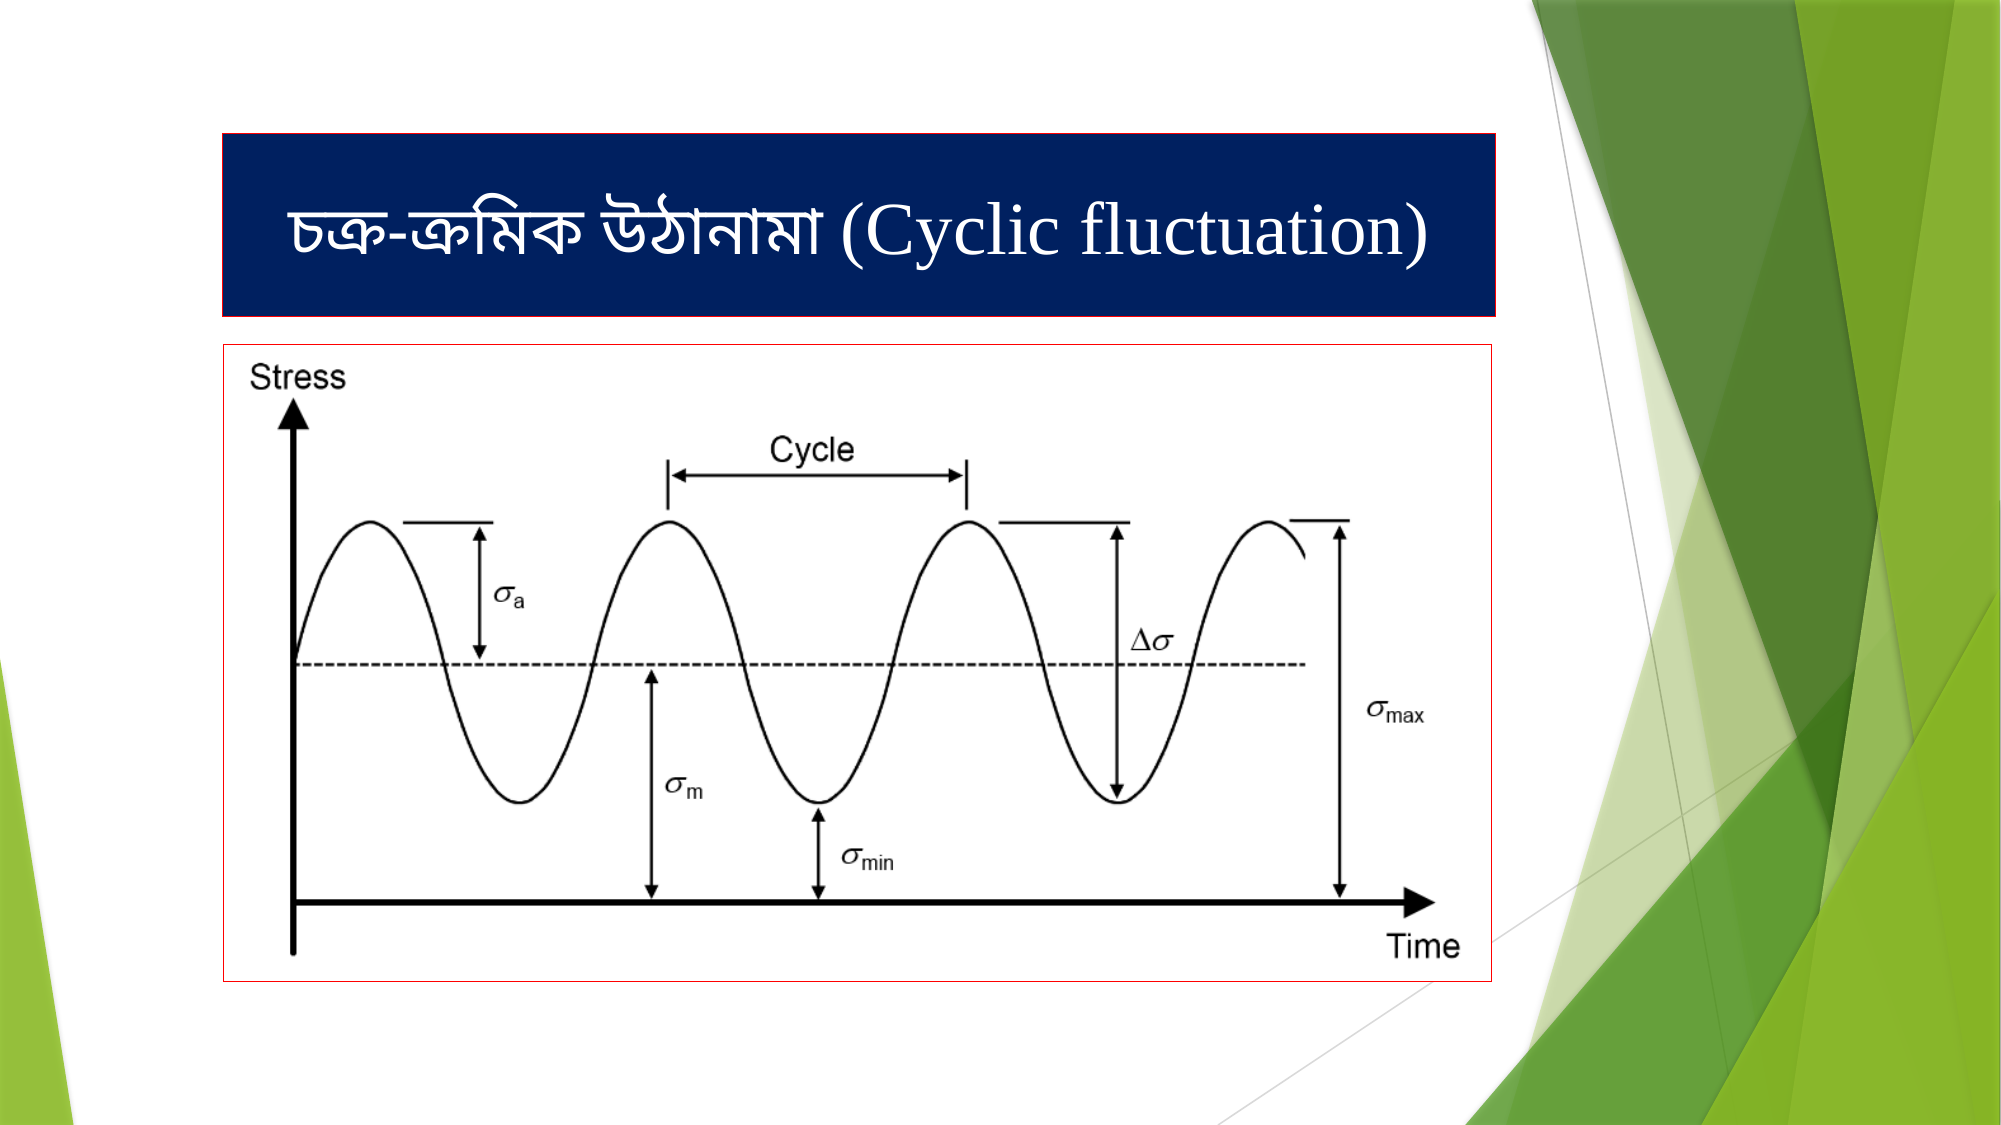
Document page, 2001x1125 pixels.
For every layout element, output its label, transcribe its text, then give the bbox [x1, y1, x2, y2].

title চক্র-ক্রমিক উঠানামা (Cyclic fluctuation) [222, 133, 1496, 317]
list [222, 344, 1493, 982]
